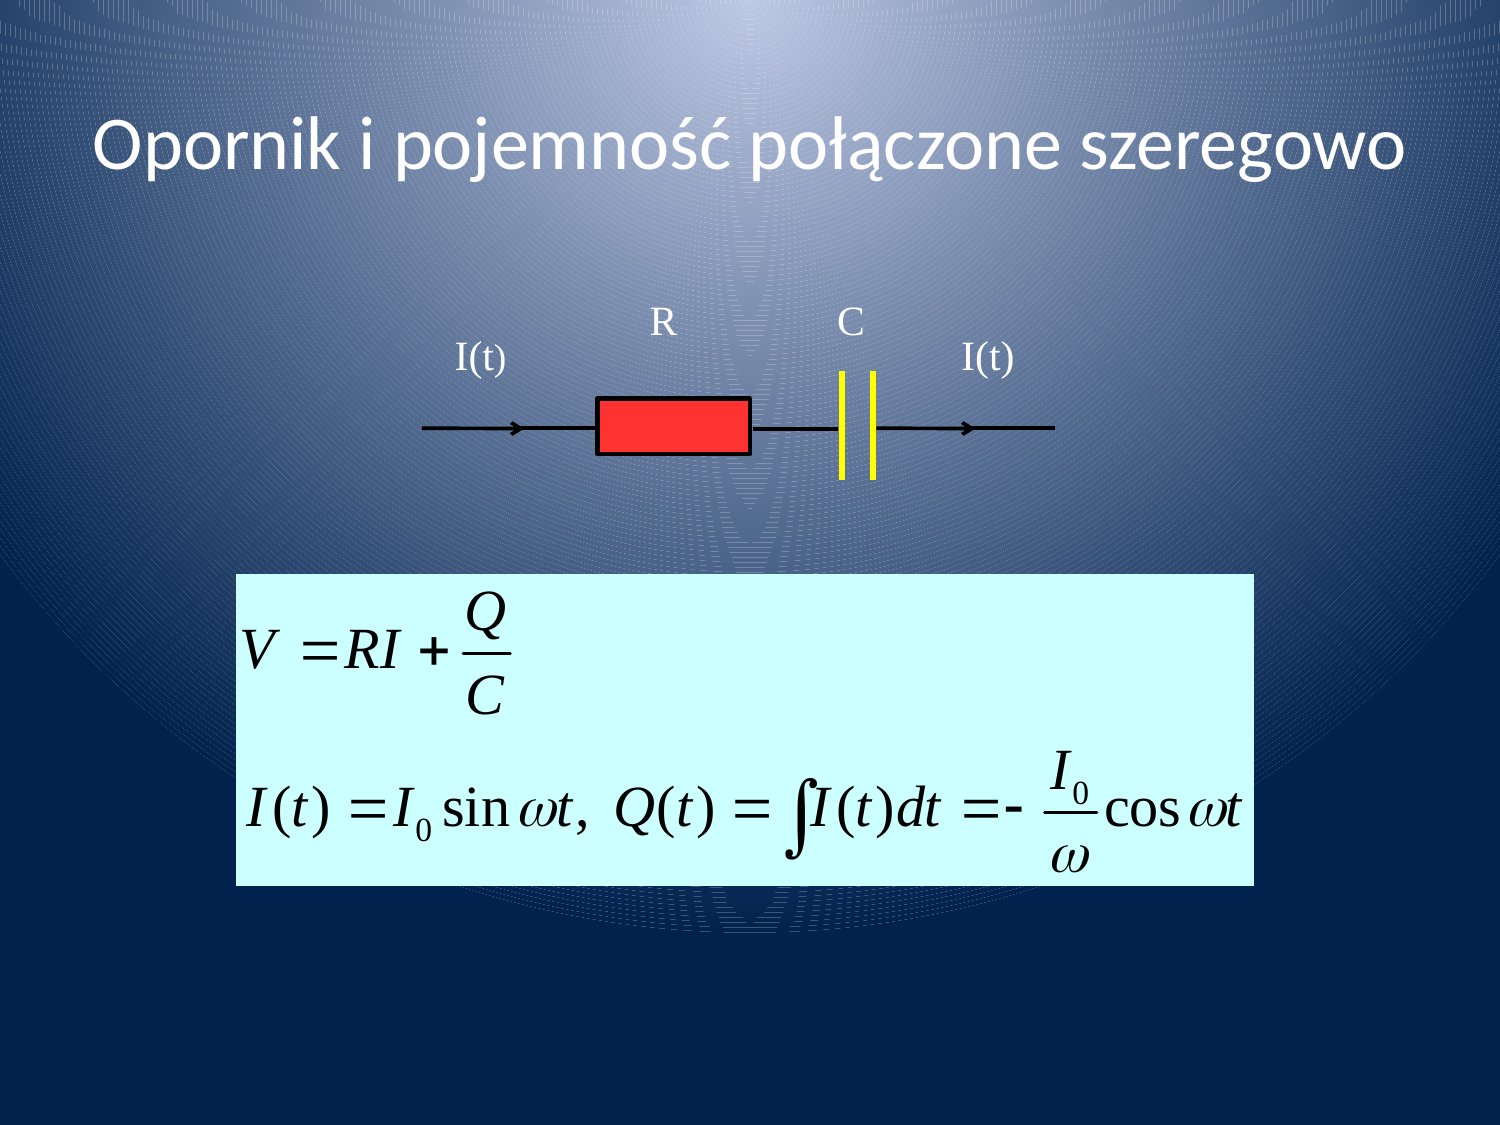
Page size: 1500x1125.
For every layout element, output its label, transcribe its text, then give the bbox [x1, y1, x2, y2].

title Opornik i pojemność połączone szeregowo [75, 45, 1425, 233]
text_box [421, 285, 1055, 481]
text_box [235, 573, 1254, 886]
